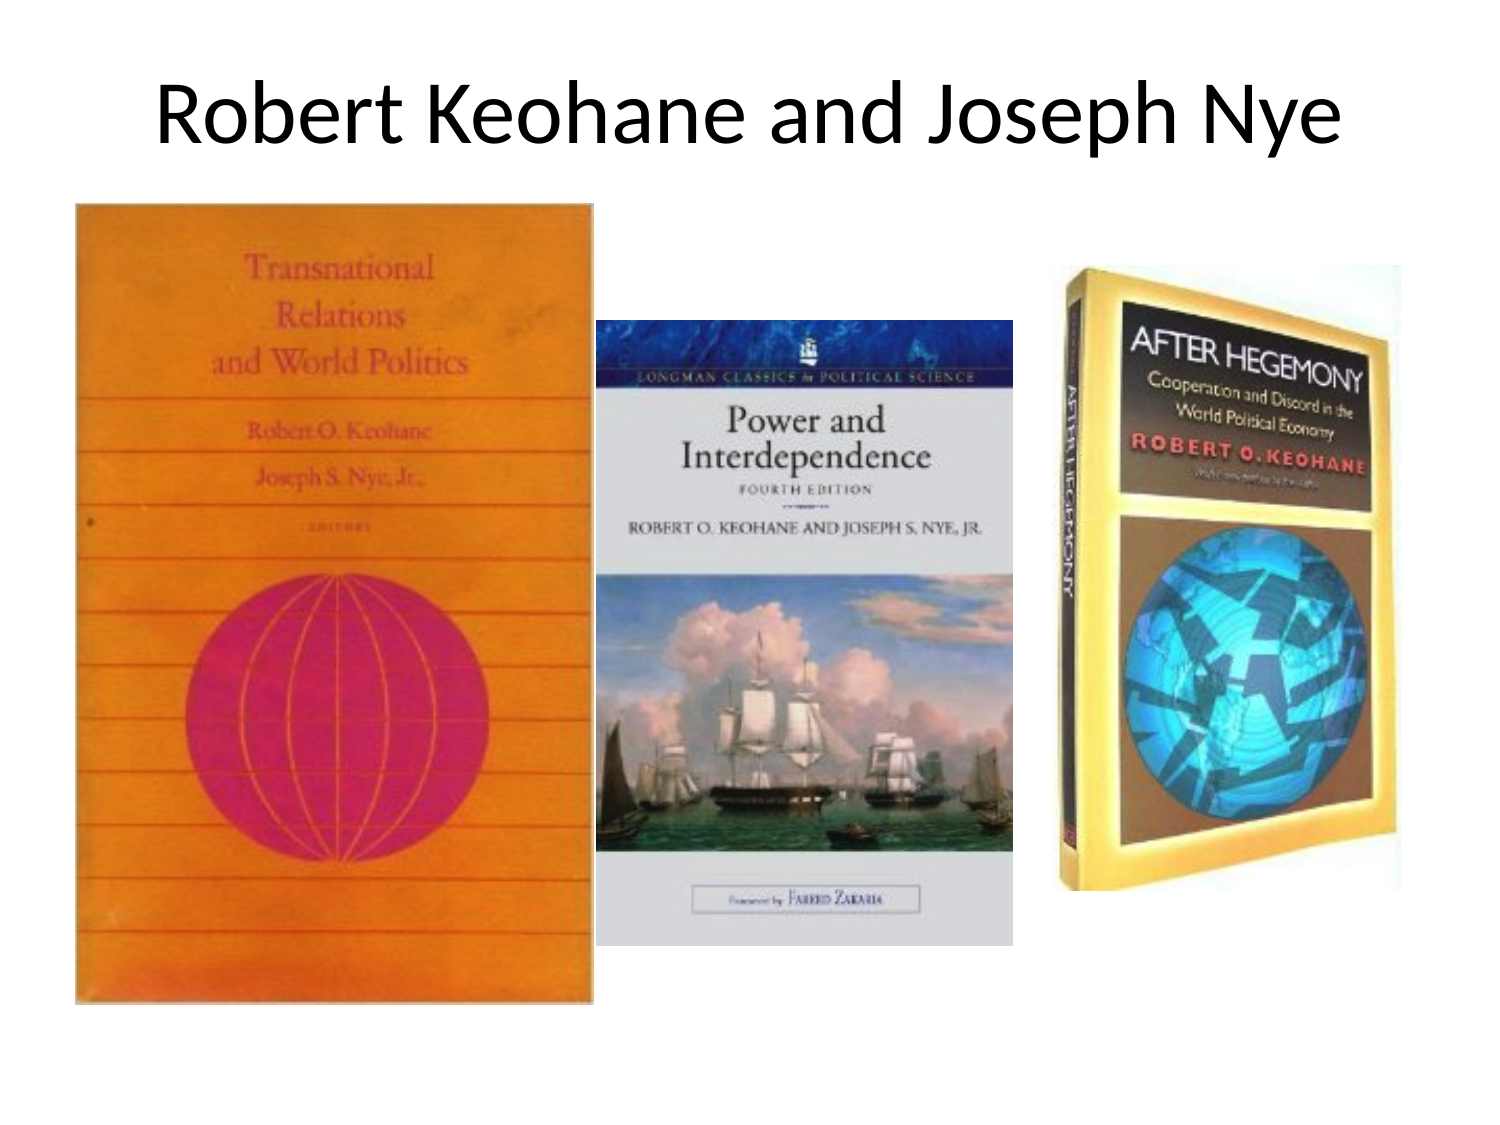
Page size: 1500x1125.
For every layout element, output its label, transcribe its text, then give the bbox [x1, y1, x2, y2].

picture [595, 319, 1013, 946]
title Robert Keohane and Joseph Nye [75, 45, 1425, 170]
picture [1052, 265, 1401, 892]
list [74, 203, 1426, 1006]
